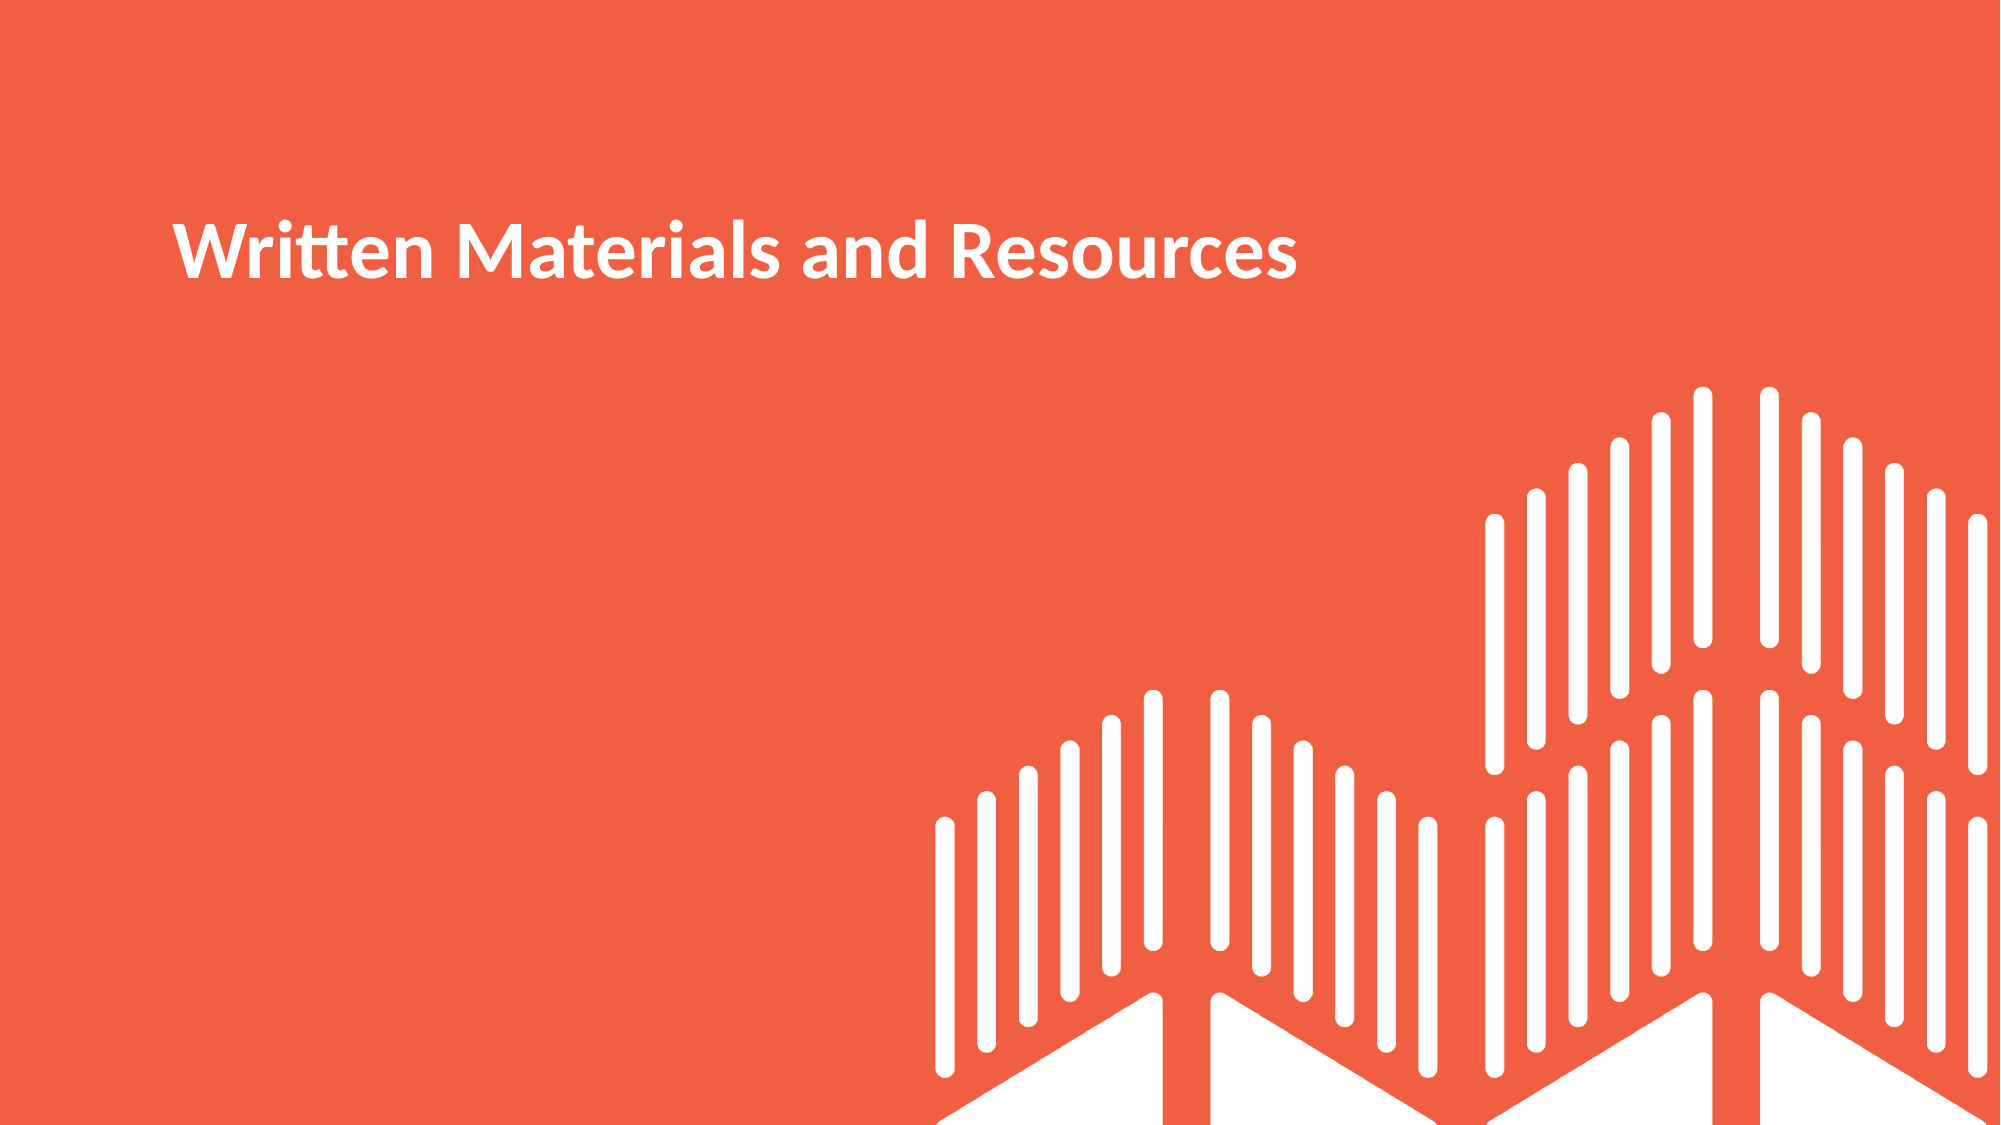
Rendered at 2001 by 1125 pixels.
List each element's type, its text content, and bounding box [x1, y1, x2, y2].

picture [375, 0, 2001, 1125]
title Written Materials and Resources [157, 187, 1583, 411]
